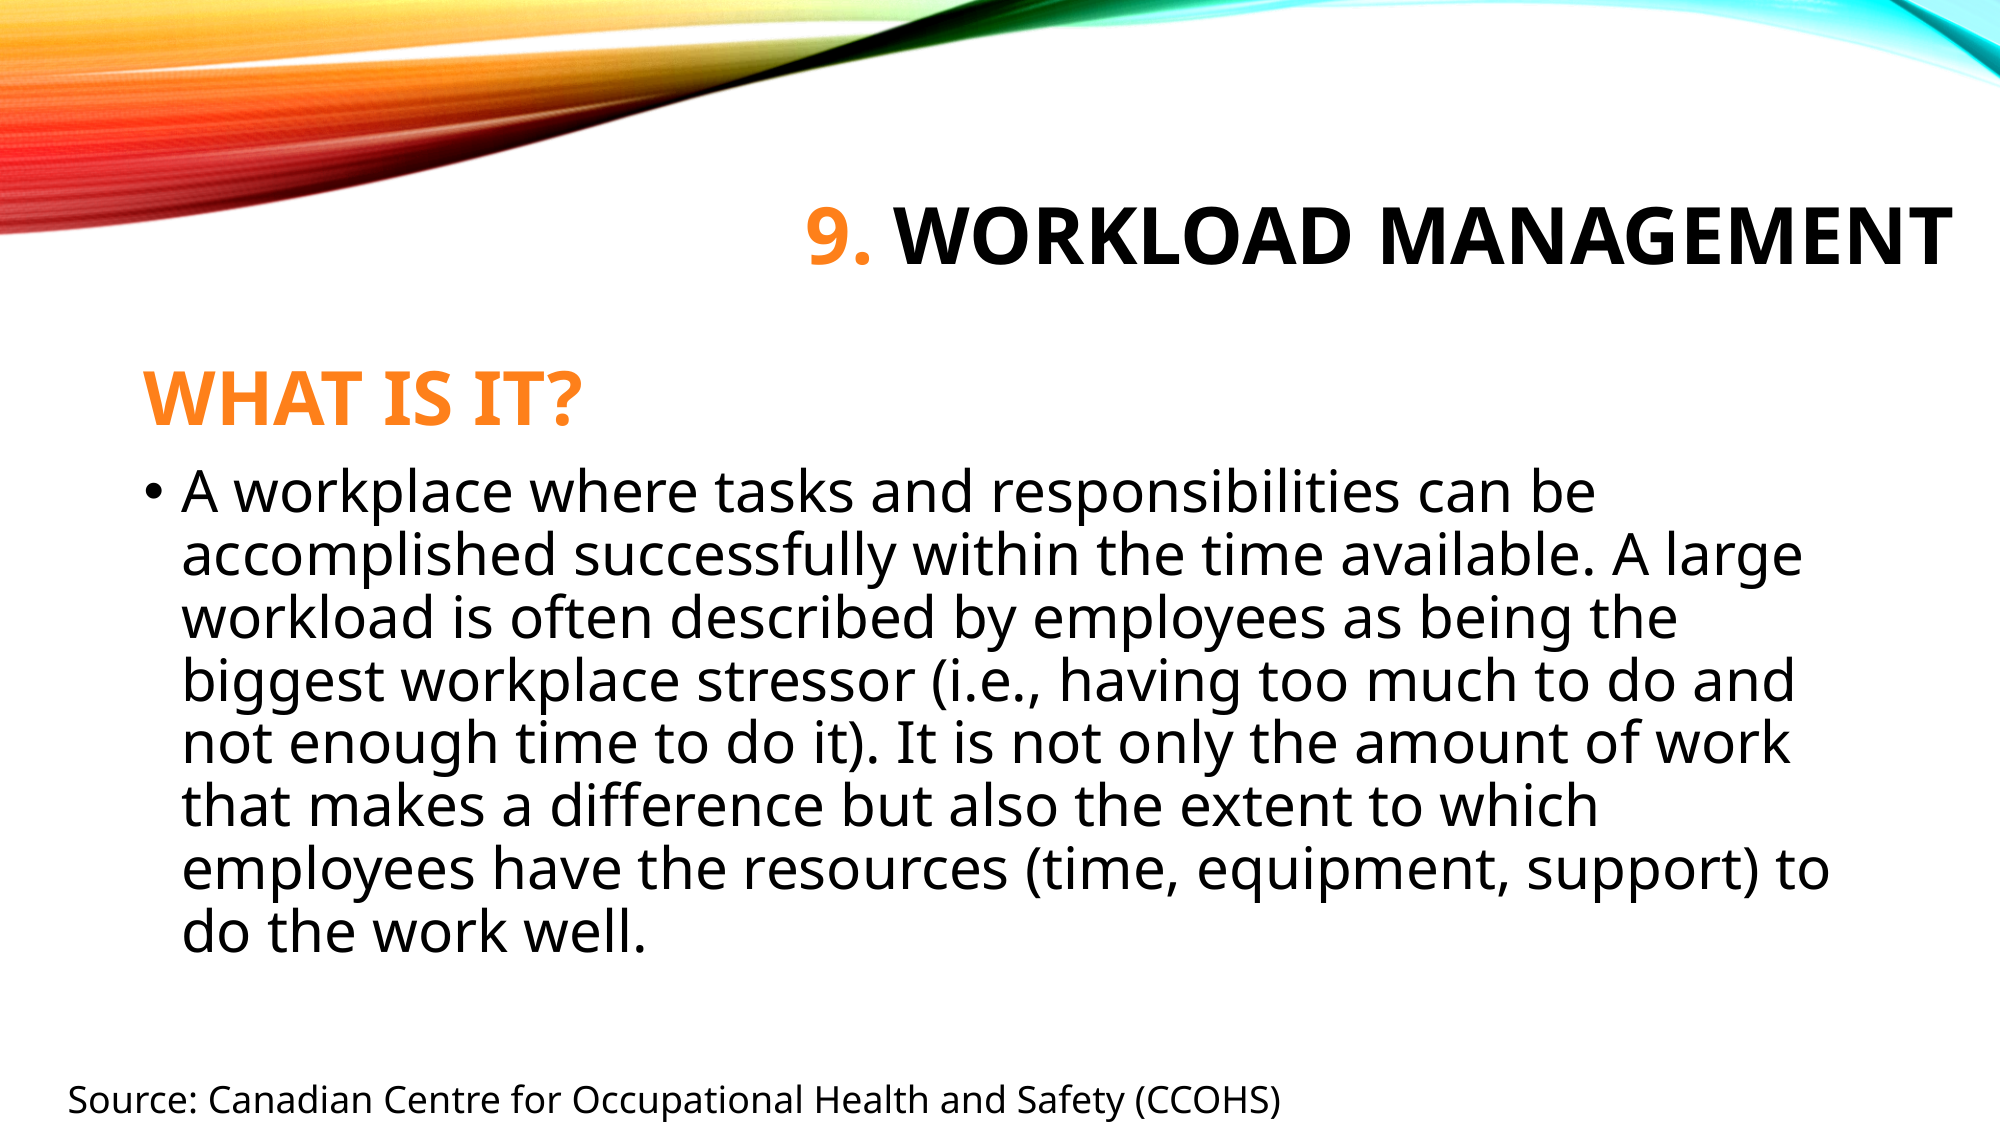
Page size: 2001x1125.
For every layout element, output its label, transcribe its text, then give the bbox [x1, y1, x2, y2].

picture [0, 0, 2000, 237]
title 9. Workload Management [340, 180, 1970, 393]
text_box Source: Canadian Centre for Occupational Health and Safety (CCOHS) [53, 1068, 1297, 1125]
list WHAT IS IT? A workplace where tasks and responsibilities can be accomplished successfully within the time available. A large workload is often described by employees as being the biggest workplace stressor (i.e., having too much to do and not enough time to do it). It is not only the amount of work that makes a difference but also the extent to which employees have the resources (time, equipment, support) to do the work well. [128, 353, 1867, 1014]
